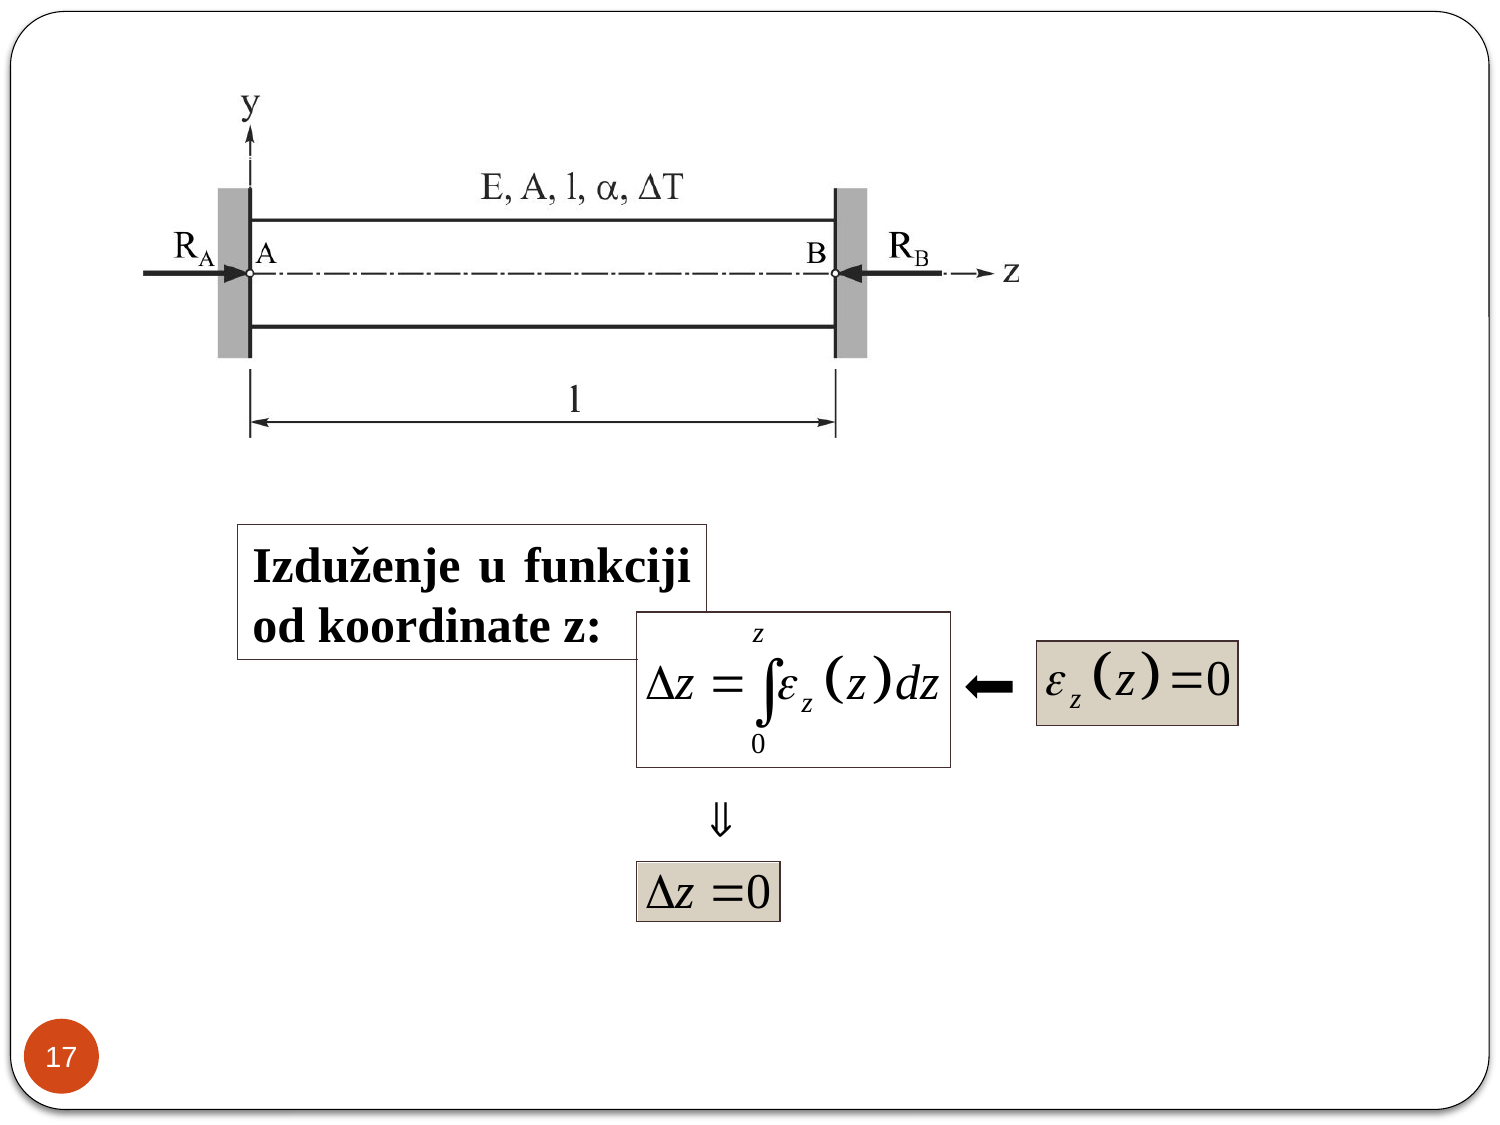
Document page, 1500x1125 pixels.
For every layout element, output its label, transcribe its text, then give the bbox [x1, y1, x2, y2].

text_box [637, 612, 951, 767]
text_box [1037, 641, 1238, 726]
text_box Izduženje u funkciji od koordinate z: [237, 524, 707, 660]
picture [143, 94, 1019, 439]
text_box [699, 783, 746, 851]
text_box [637, 862, 780, 921]
text_box [964, 674, 1014, 700]
slide_number 17 [23, 1018, 99, 1094]
